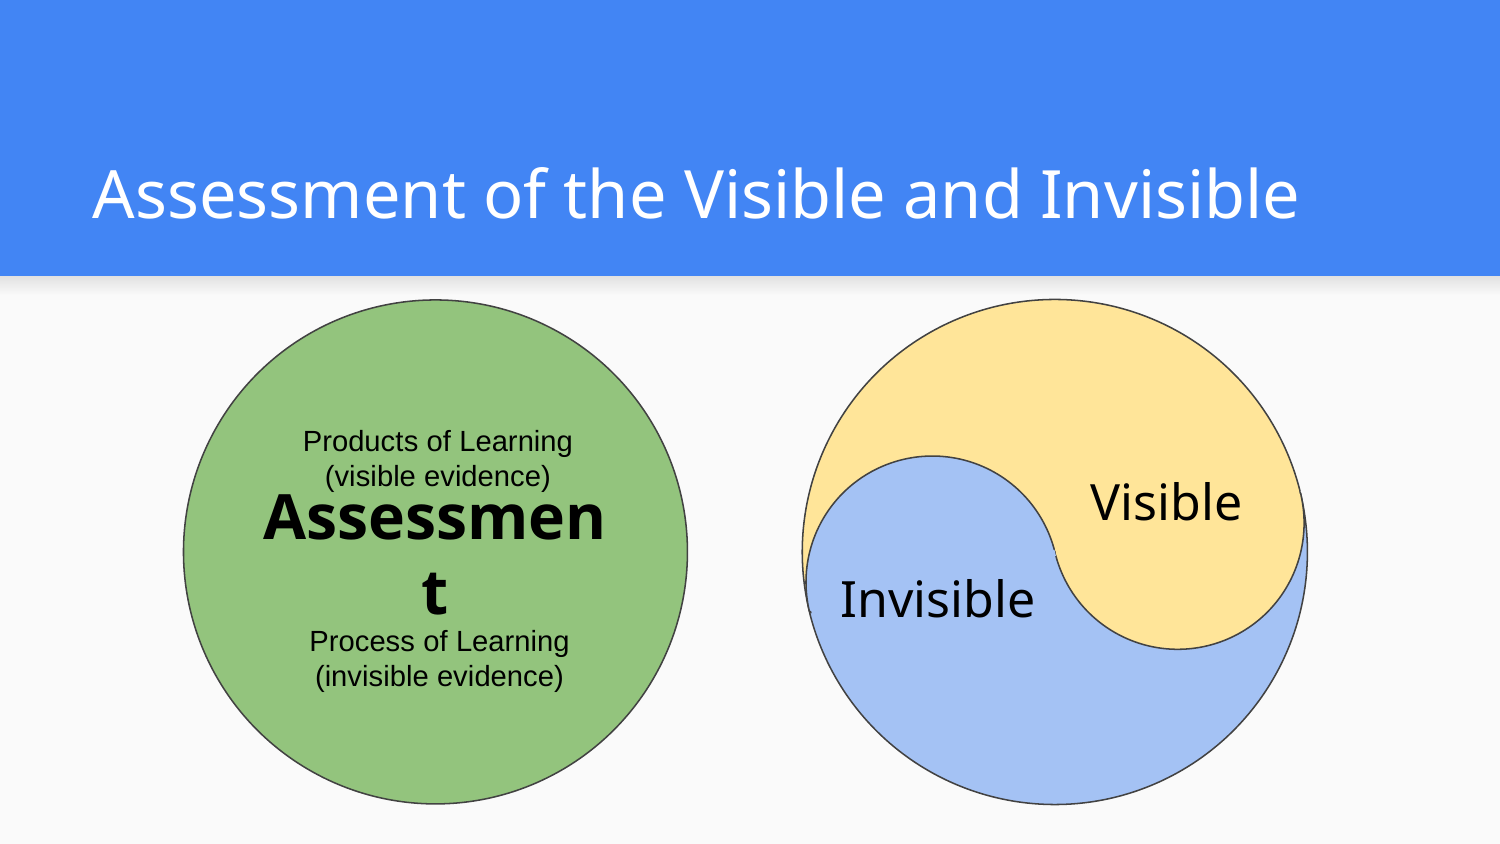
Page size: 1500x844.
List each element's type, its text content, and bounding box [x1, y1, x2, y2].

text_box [749, 246, 1360, 844]
title Assessment of the Visible and Invisible [77, 121, 1427, 248]
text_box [183, 299, 688, 805]
